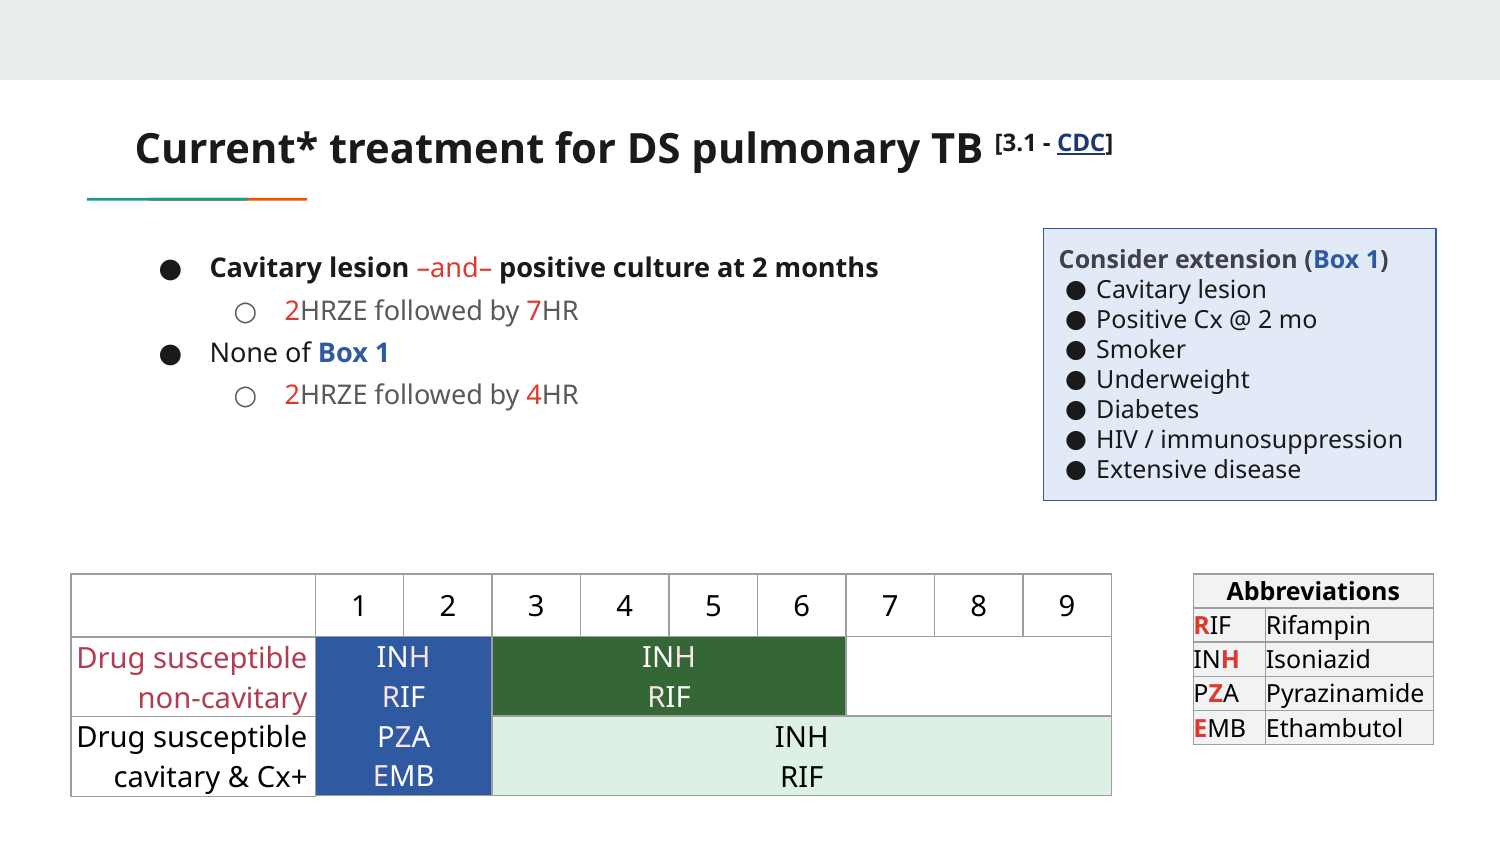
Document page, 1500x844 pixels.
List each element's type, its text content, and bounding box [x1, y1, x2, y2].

table_cell INH RIF [493, 637, 845, 715]
table_cell Drug susceptible non-cavitary [72, 638, 315, 716]
list Cavitary lesion –and– positive culture at 2 months 2HRZE followed by 7HR None of Box 1 2HRZE followed by 4HR [119, 228, 1044, 526]
table_header Abbreviations [1194, 575, 1433, 607]
table_header 1 [316, 575, 403, 636]
table_cell PZA [1194, 677, 1265, 710]
text_box Consider extension (Box 1) Cavitary lesion Positive Cx @ 2 mo Smoker Underweight Diabetes HIV / immunosuppression Extensive disease [1043, 228, 1436, 501]
title Current* treatment for DS pulmonary TB [3.1 - CDC] [119, 103, 1381, 192]
table_header 7 [847, 575, 934, 636]
table_header 2 [404, 575, 491, 636]
table_cell EMB [1194, 711, 1265, 744]
table_header 5 [670, 575, 757, 636]
table_header 3 [493, 575, 580, 636]
table_header [72, 575, 315, 636]
table_cell INH RIF [493, 717, 1111, 795]
table_cell Ethambutol [1266, 711, 1433, 744]
table_cell RIF [1194, 609, 1265, 641]
table_cell Rifampin [1266, 609, 1433, 641]
table_cell Pyrazinamide [1266, 677, 1433, 710]
table_header 6 [758, 575, 845, 636]
table_cell Isoniazid [1266, 643, 1433, 676]
table_cell INH [1194, 643, 1265, 676]
table_header 4 [581, 575, 668, 636]
table_header 9 [1024, 575, 1111, 636]
table_cell [847, 637, 1111, 715]
table_cell Drug susceptible cavitary & Cx+ [72, 717, 315, 796]
table_cell INH RIF PZA EMB [316, 637, 491, 795]
table_header 8 [935, 575, 1022, 636]
